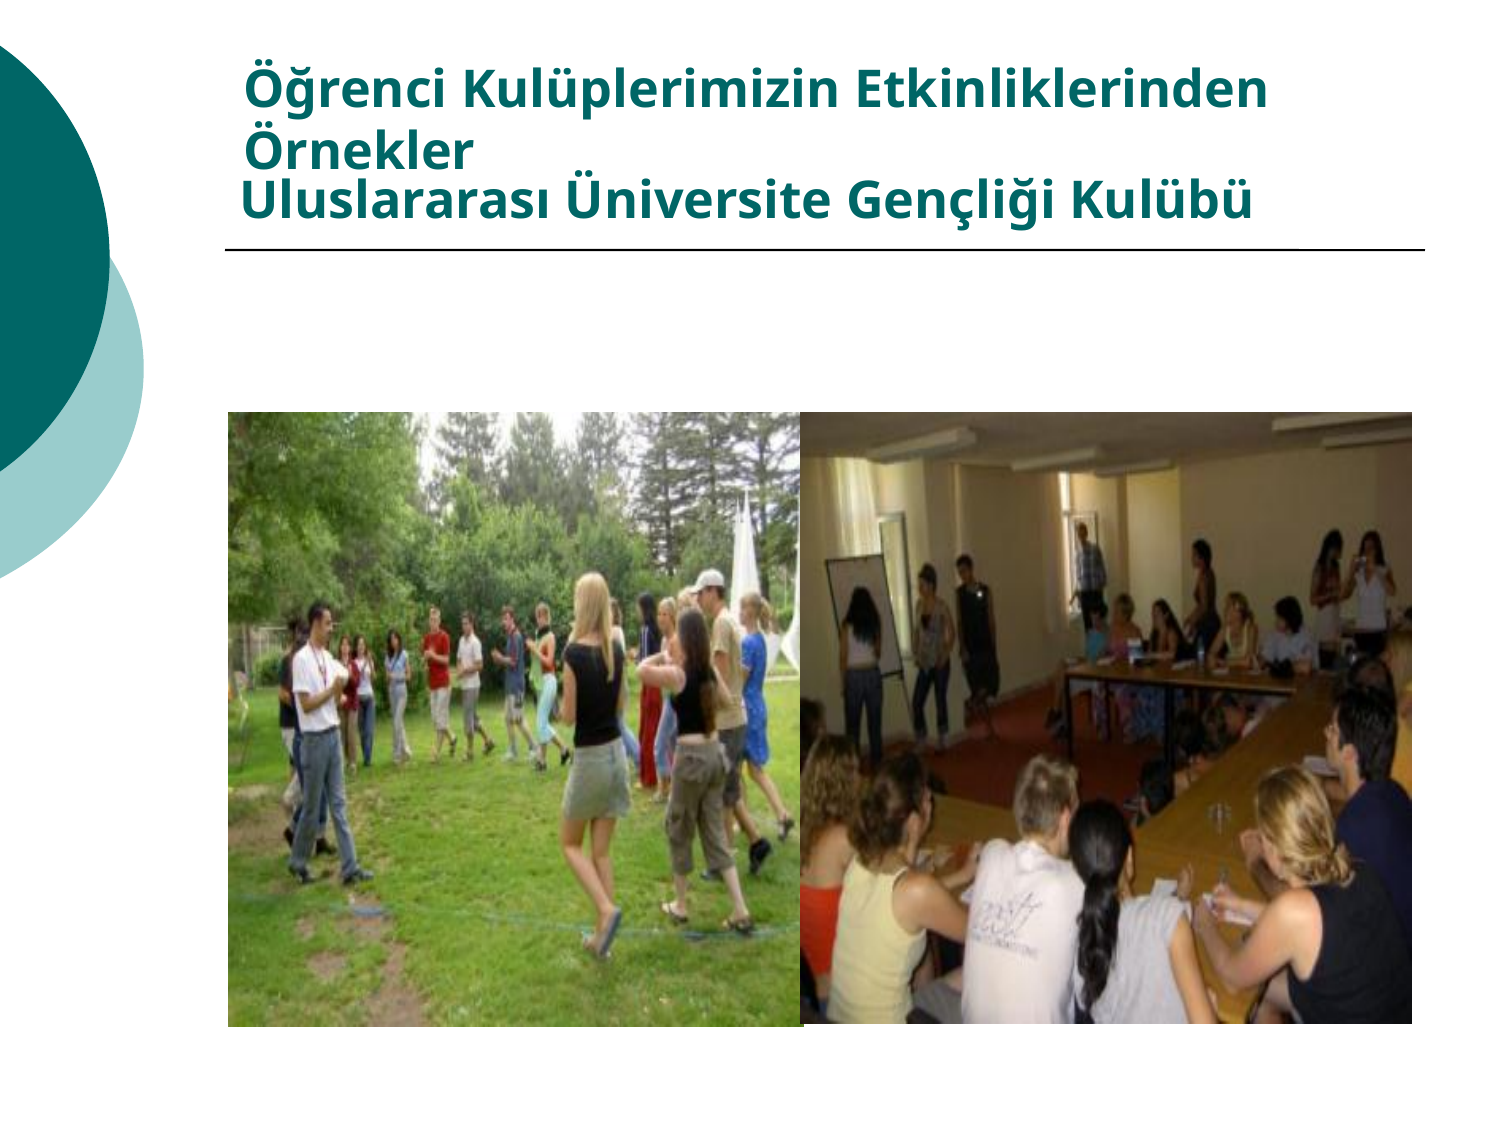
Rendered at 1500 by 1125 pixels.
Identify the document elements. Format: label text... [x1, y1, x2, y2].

picture [799, 412, 1412, 1024]
text_box Öğrenci Kulüplerimizin Etkinliklerinden Örnekler [228, 37, 1429, 188]
title Uluslararası Üniversite Gençliği Kulübü [224, 49, 1425, 238]
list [228, 412, 797, 1027]
